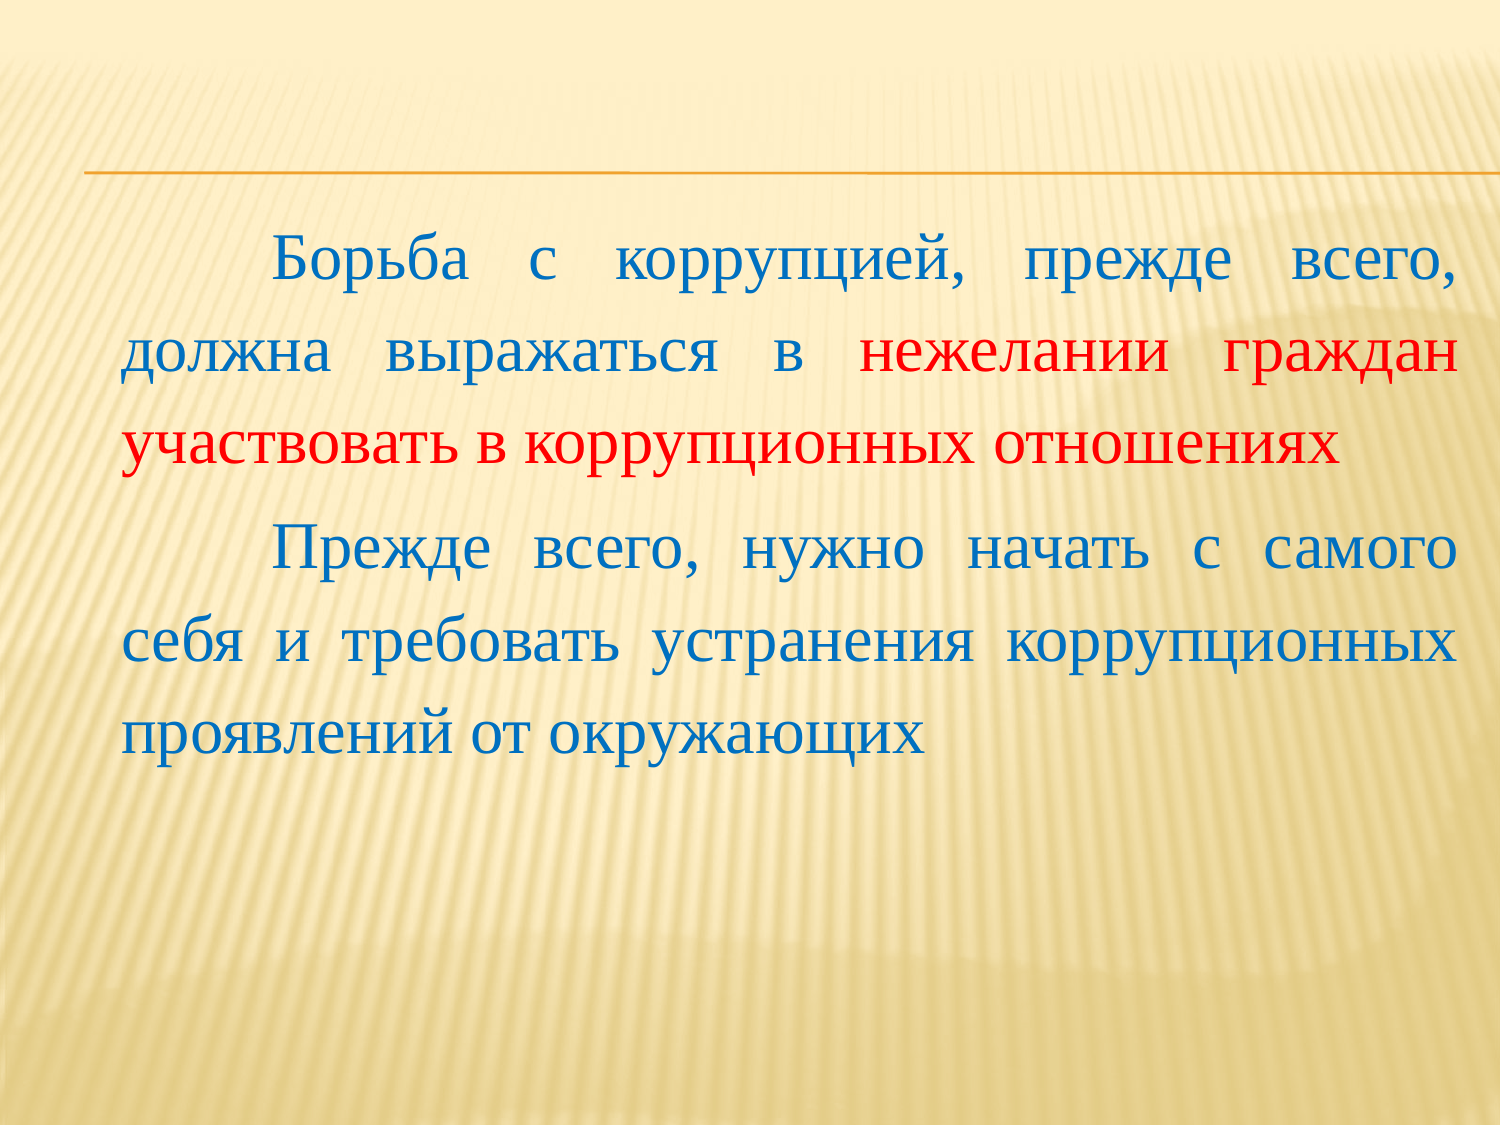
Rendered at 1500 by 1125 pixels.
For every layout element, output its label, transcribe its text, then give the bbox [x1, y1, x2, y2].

list Борьба с коррупцией, прежде всего, должна выражаться в нежелании граждан участвовать в коррупционных отношениях Прежде всего, нужно начать с самого себя и требовать устранения коррупционных проявлений от окружающих [50, 90, 1475, 998]
